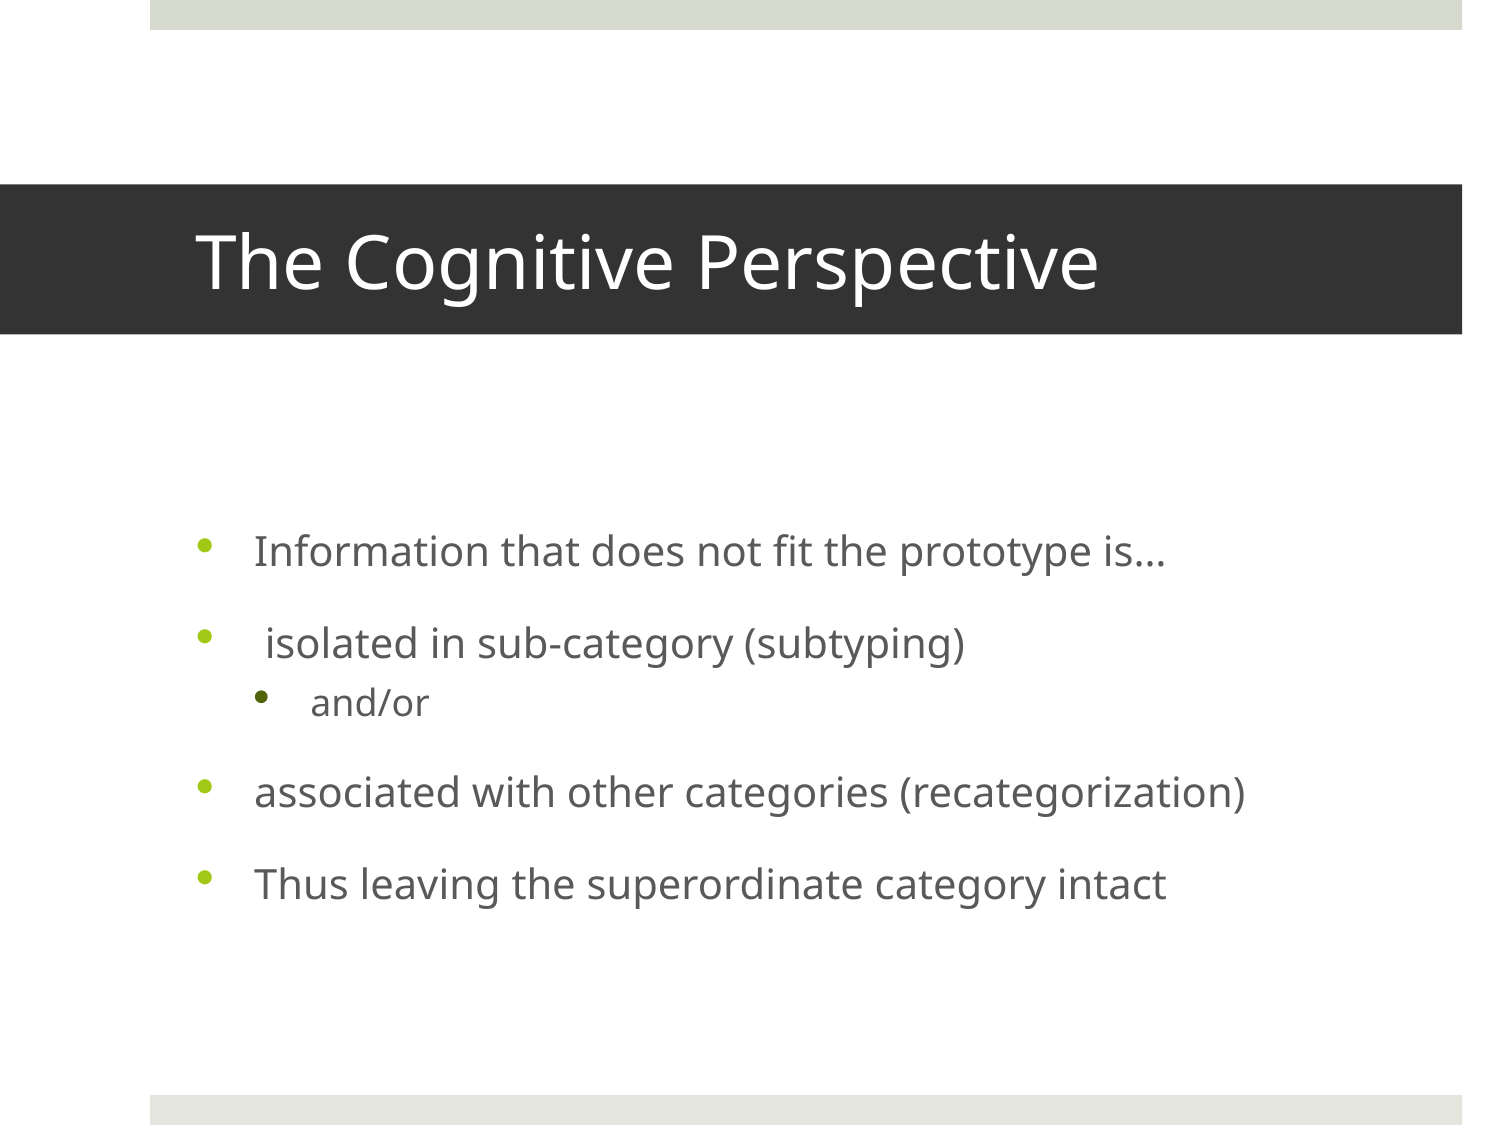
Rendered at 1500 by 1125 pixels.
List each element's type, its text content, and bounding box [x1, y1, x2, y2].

list Information that does not fit the prototype is… isolated in sub-category (subtyping) and/or associated with other categories (recategorization) Thus leaving the superordinate category intact [182, 425, 1432, 1028]
title The Cognitive Perspective [0, 184, 1463, 335]
